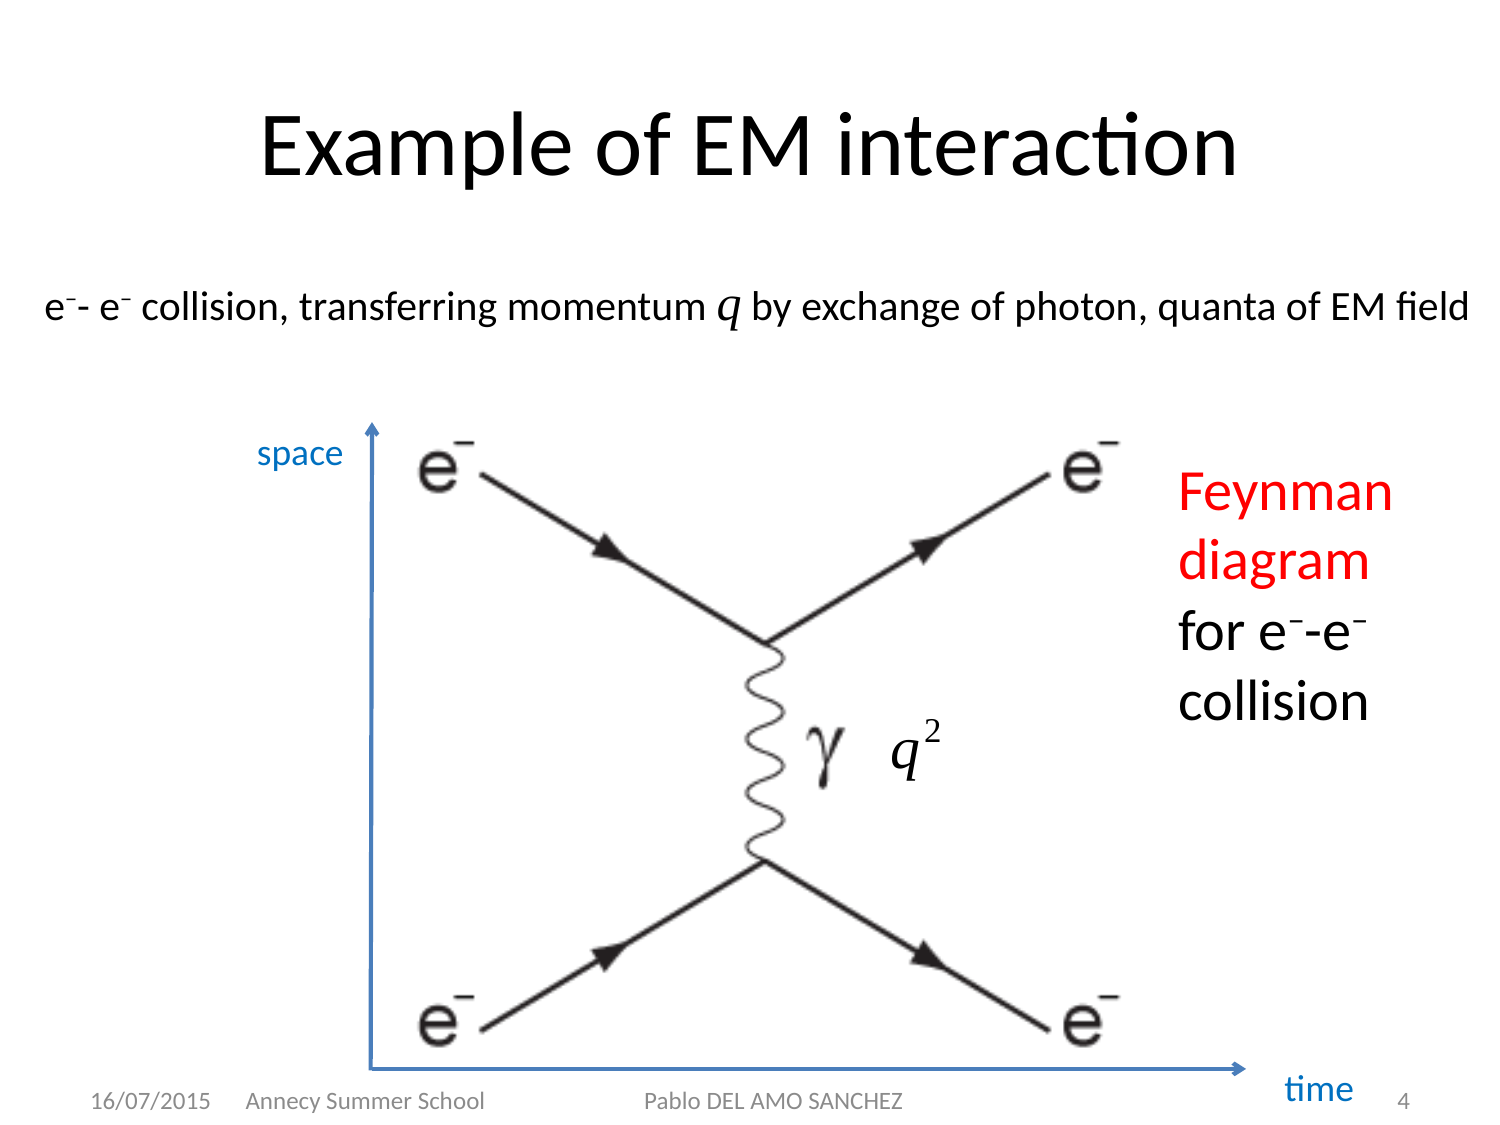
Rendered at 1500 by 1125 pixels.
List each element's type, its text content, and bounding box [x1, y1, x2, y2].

text_box Feynman diagram for e−-e− collision [1163, 444, 1471, 739]
text_box space [242, 420, 420, 481]
slide_number 4 [1074, 1069, 1425, 1125]
title Example of EM interaction [75, 45, 1425, 233]
list e−- e− collision, transferring momentum q by exchange of photon, quanta of EM field [29, 262, 1500, 1005]
text_box time [1269, 1057, 1447, 1117]
picture [395, 432, 1129, 1068]
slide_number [75, 1069, 514, 1125]
footer Pablo DEL AMO SANCHEZ [596, 1080, 951, 1125]
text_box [880, 703, 951, 794]
